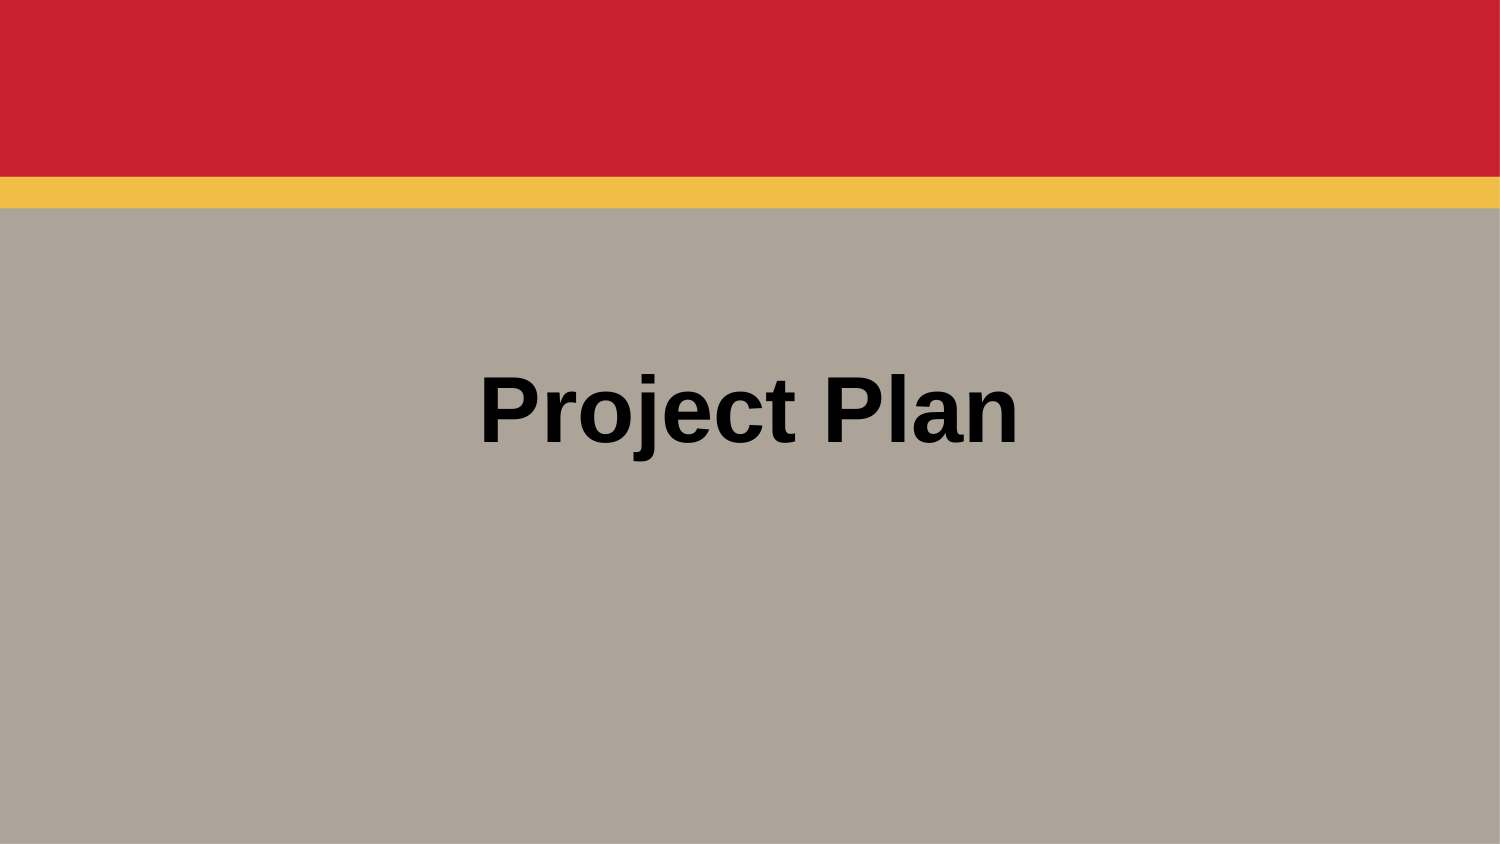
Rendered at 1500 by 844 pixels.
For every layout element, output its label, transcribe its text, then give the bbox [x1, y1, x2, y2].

title Project Plan [112, 174, 1388, 469]
picture [0, 0, 1500, 844]
